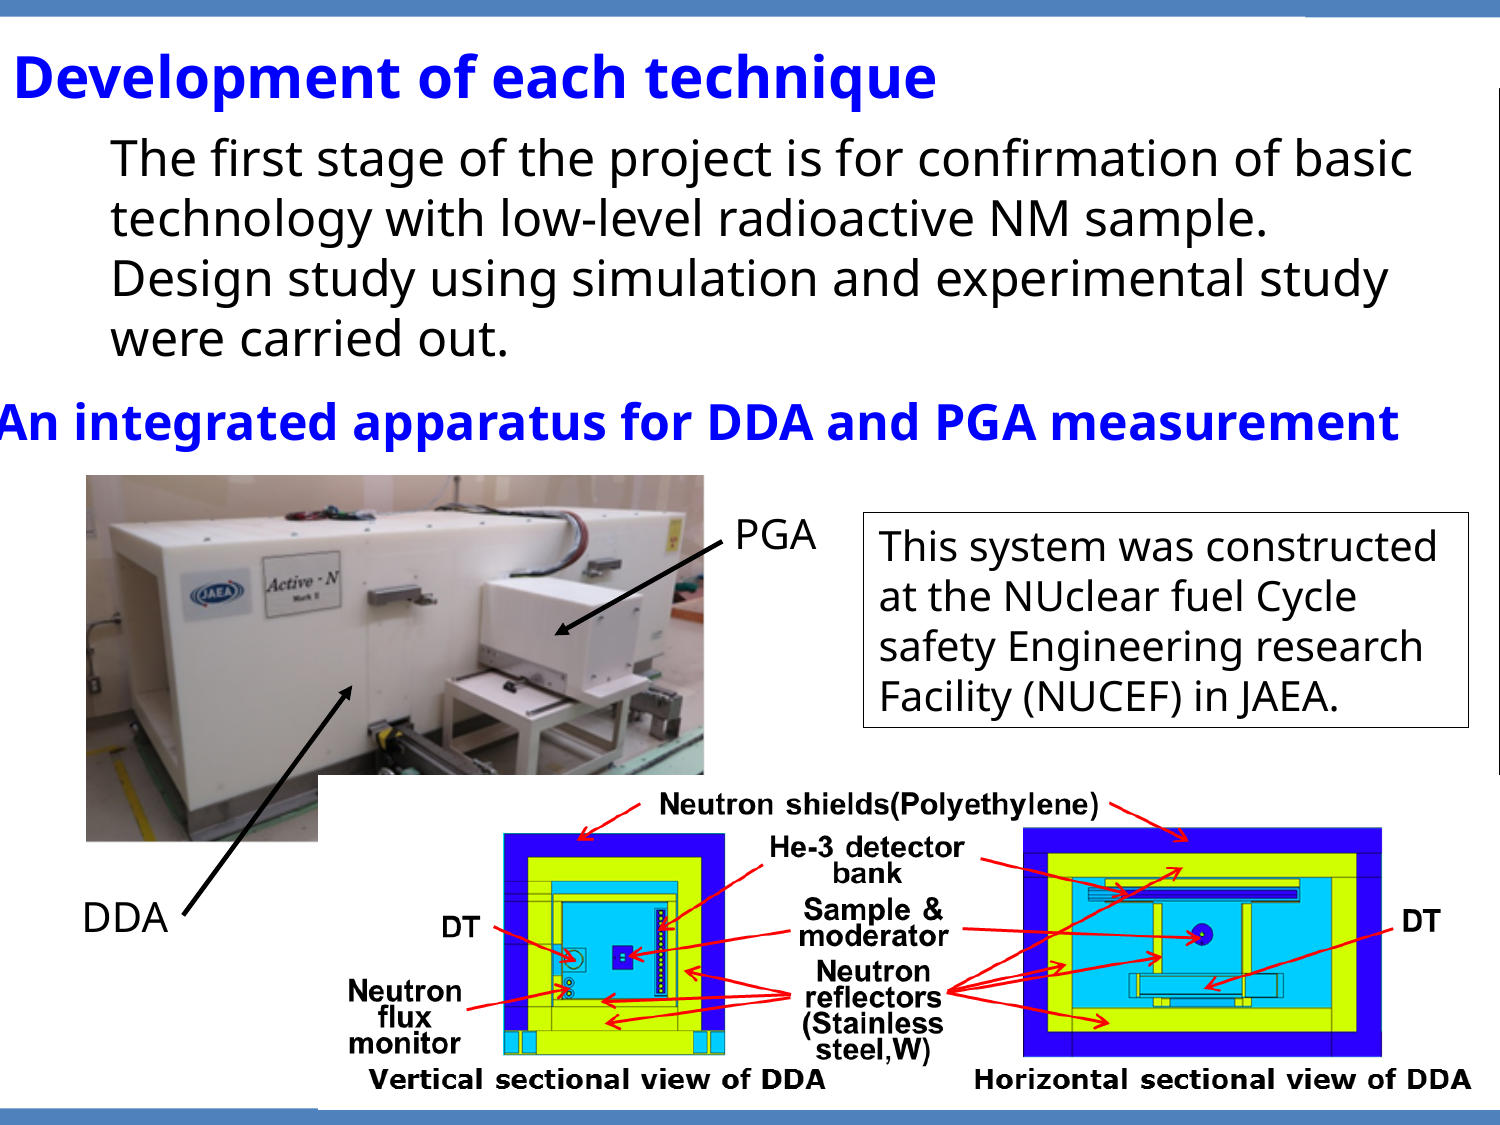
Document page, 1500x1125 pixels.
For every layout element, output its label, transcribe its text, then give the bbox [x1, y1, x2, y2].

picture [85, 475, 1500, 1111]
text_box Development of each technique [0, 32, 953, 118]
text_box [1299, 15, 1500, 90]
text_box PGA [719, 500, 832, 566]
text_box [554, 541, 723, 636]
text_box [177, 685, 353, 915]
text_box An integrated apparatus for DDA and PGA measurement [0, 383, 1416, 458]
text_box DDA [66, 882, 184, 948]
text_box This system was constructed at the NUclear fuel Cycle safety Engineering research Facility (NUCEF) in JAEA. [863, 512, 1469, 728]
text_box The first stage of the project is for confirmation of basic technology with low-level radioactive NM sample. Design study using simulation and experimental study were carried out. [96, 119, 1438, 375]
